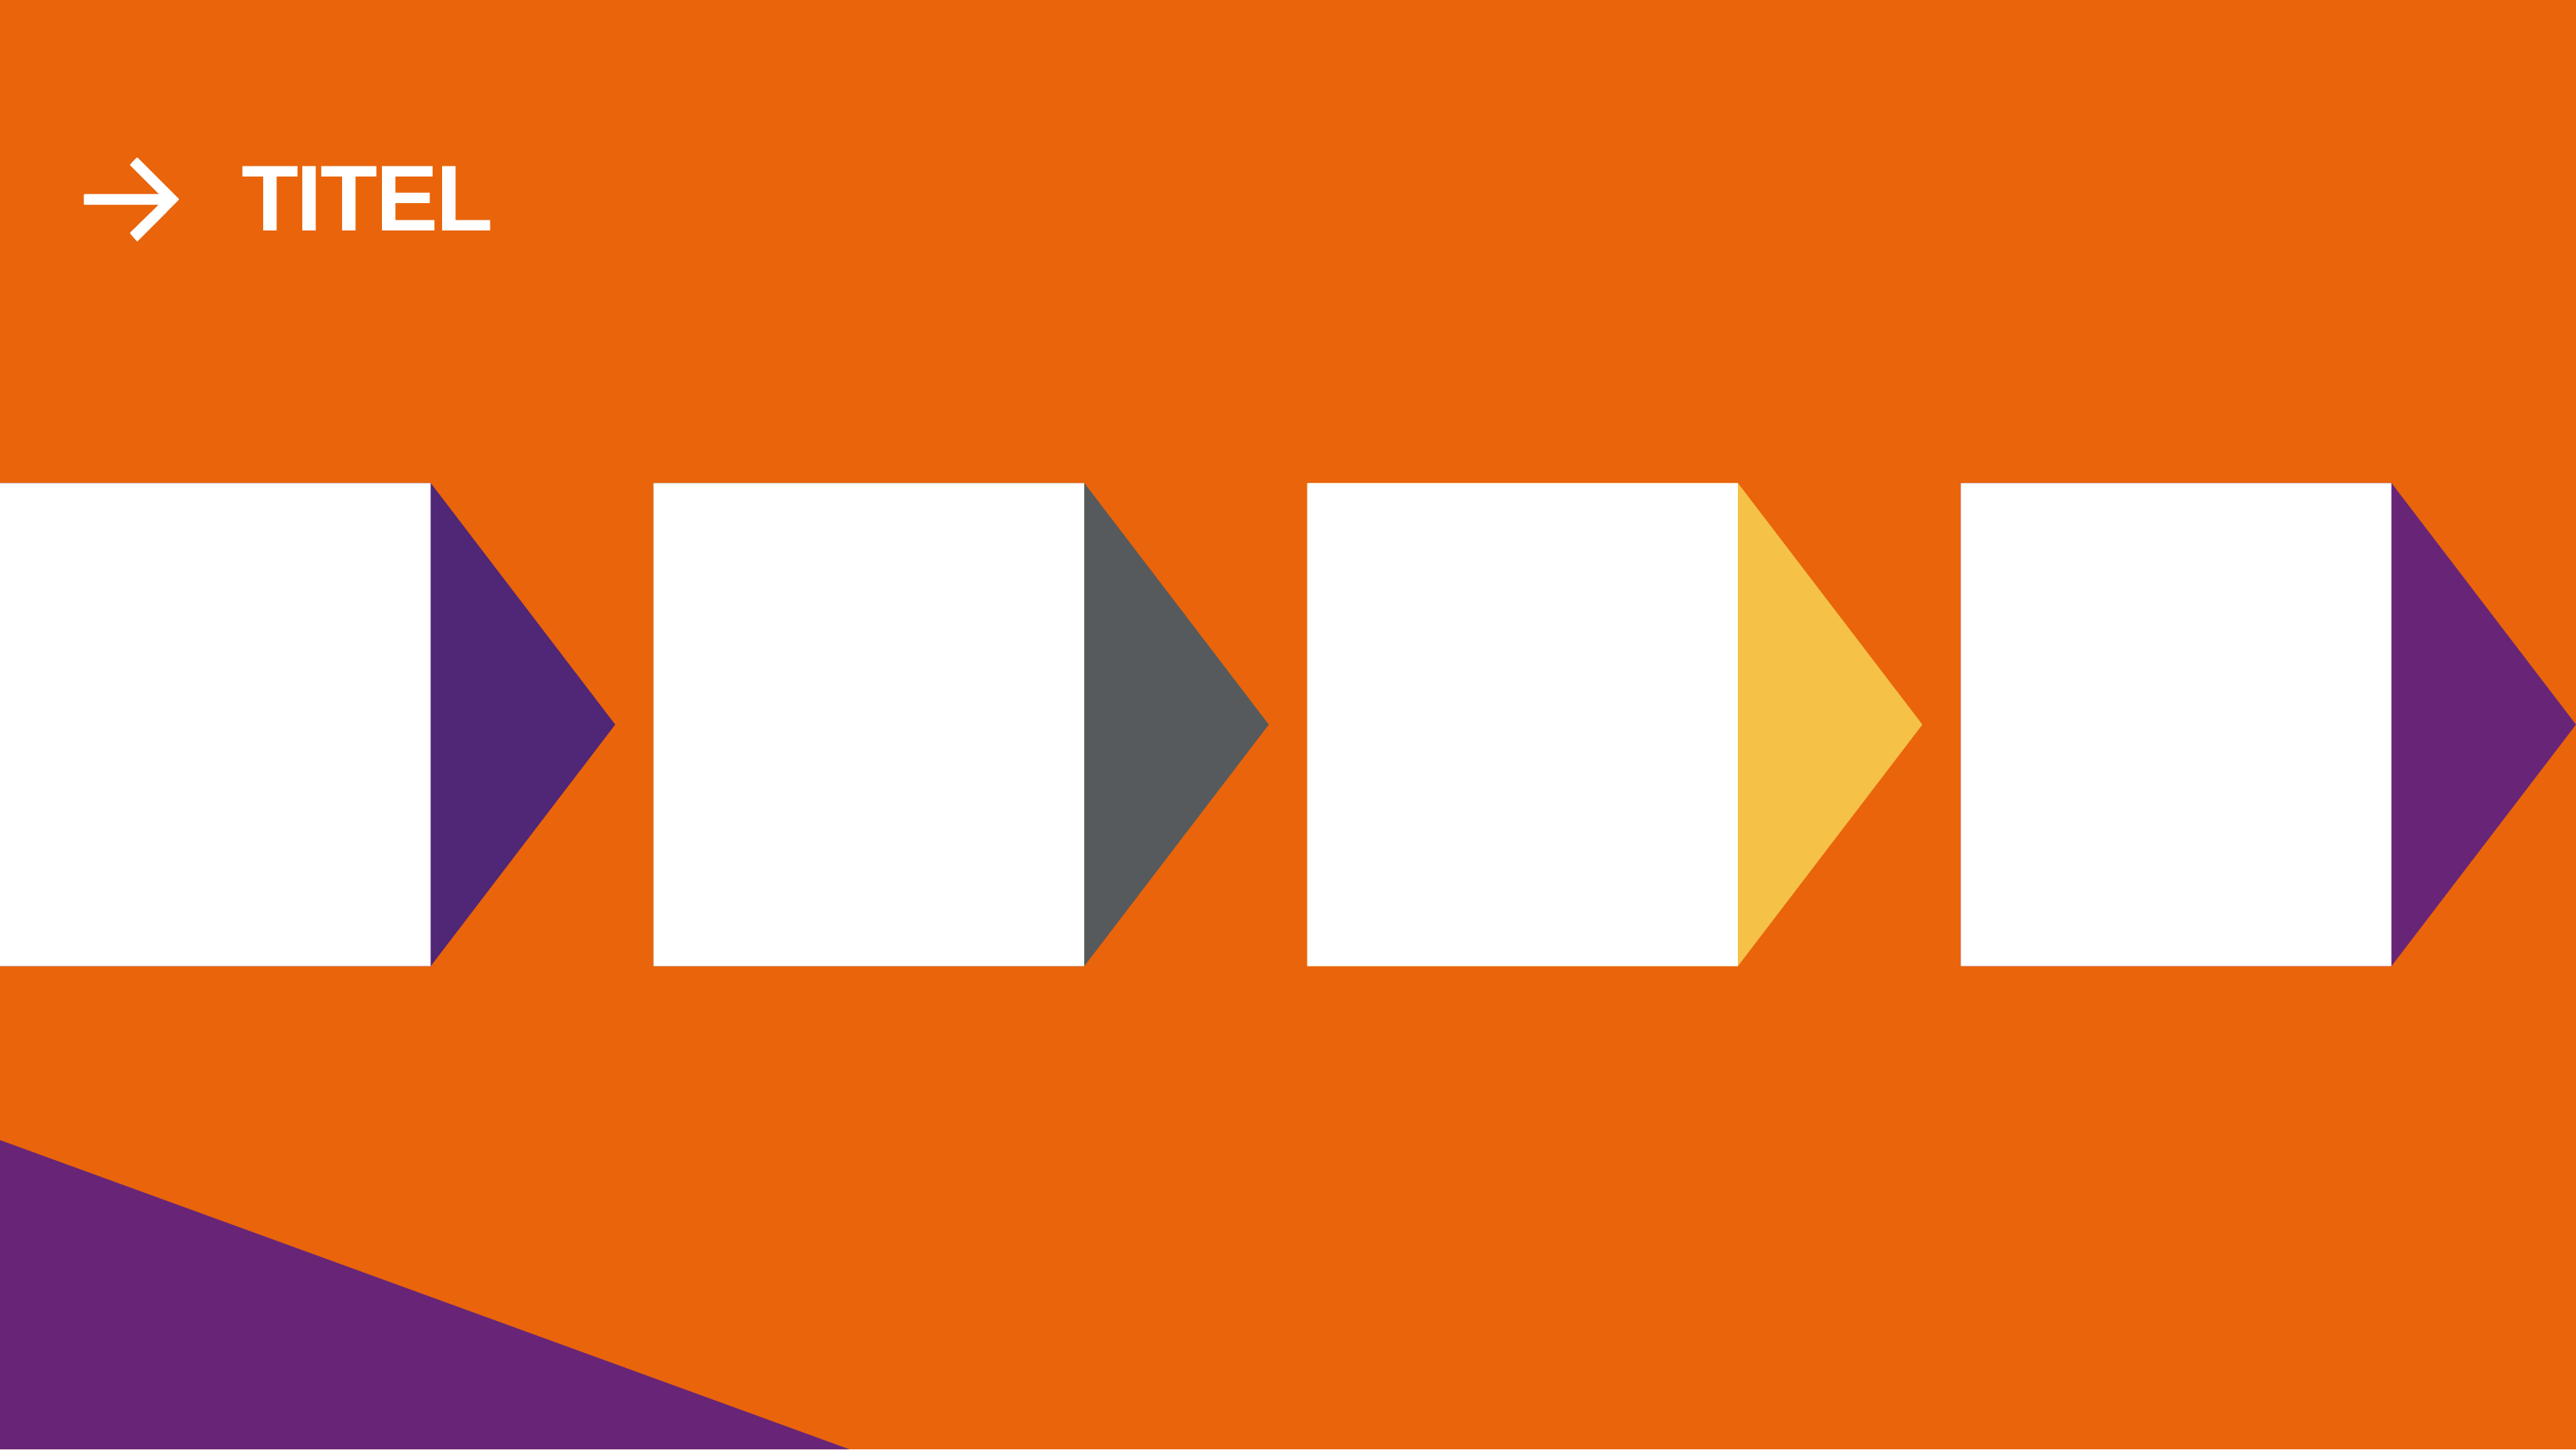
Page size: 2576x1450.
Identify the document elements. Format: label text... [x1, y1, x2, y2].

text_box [0, 483, 615, 966]
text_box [84, 157, 180, 242]
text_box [1961, 483, 2576, 966]
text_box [1307, 483, 1923, 966]
title TITEL [240, 135, 1001, 380]
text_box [653, 483, 1269, 966]
text_box [0, 1140, 850, 1450]
